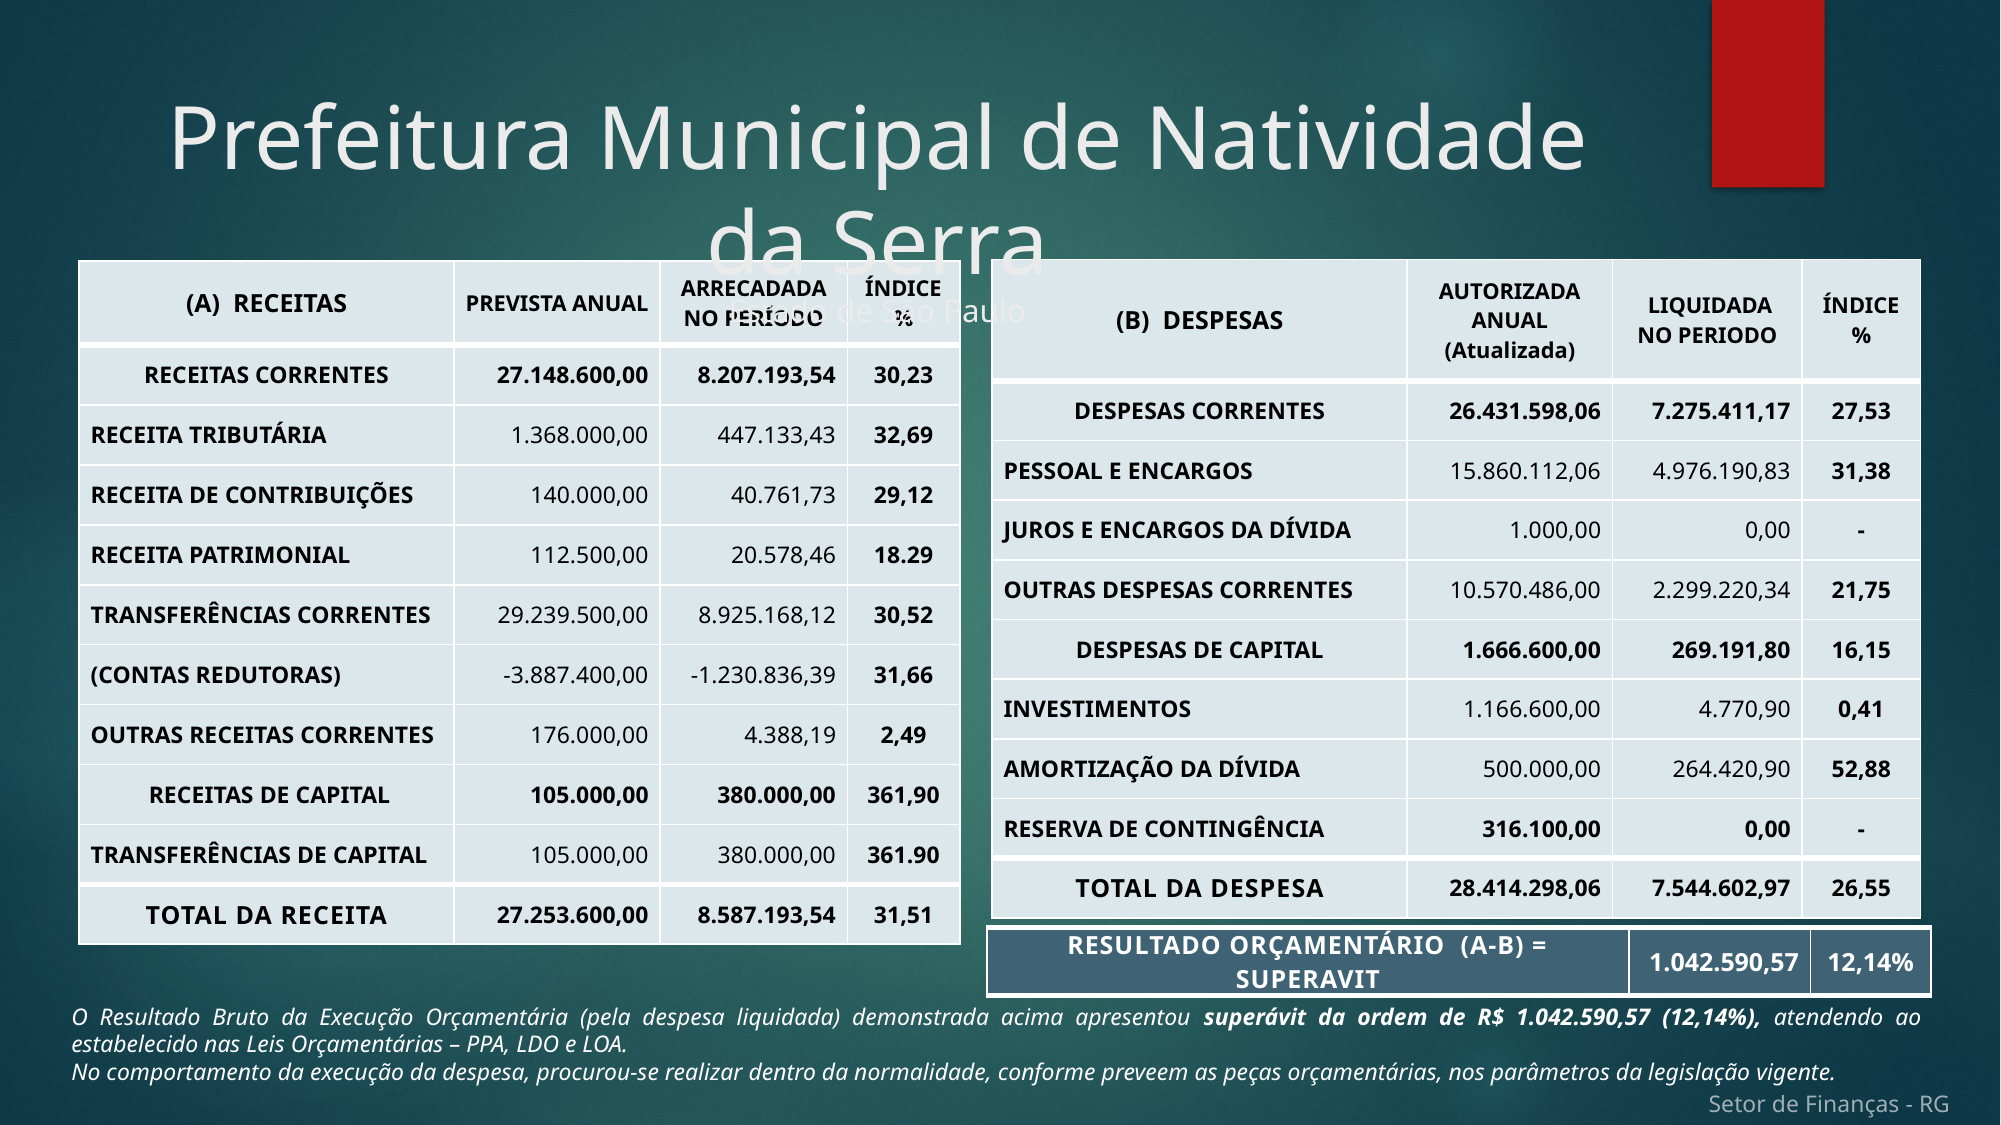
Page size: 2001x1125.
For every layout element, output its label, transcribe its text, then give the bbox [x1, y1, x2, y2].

table_cell OUTRAS RECEITAS CORRENTES [80, 705, 453, 764]
table_cell TOTAL DA DESPESA [993, 861, 1406, 917]
table_cell 10.570.486,00 [1408, 561, 1612, 619]
table_cell 16,15 [1803, 620, 1920, 678]
table_cell TOTAL DA RECEITA [80, 887, 453, 943]
table_cell 500.000,00 [1408, 740, 1612, 798]
table_cell 26,55 [1803, 861, 1920, 917]
table_cell 40.761,73 [661, 466, 847, 524]
table_header ÍNDICE % [848, 262, 959, 342]
footer Setor de Finanças - RG [1332, 1074, 1966, 1125]
picture [0, 0, 2001, 1125]
table_header LIQUIDADA NO PERIODO [1613, 260, 1801, 378]
table_cell RECEITAS CORRENTES [80, 348, 453, 404]
table_cell 269.191,80 [1613, 620, 1801, 678]
table_cell 105.000,00 [455, 765, 659, 824]
table_cell 0,00 [1613, 501, 1801, 559]
table_cell 112.500,00 [455, 526, 659, 584]
table_cell 15.860.112,06 [1408, 441, 1612, 499]
table_cell 18.29 [848, 526, 959, 584]
table_header PREVISTA ANUAL [455, 262, 659, 342]
table_cell RESERVA DE CONTINGÊNCIA [993, 799, 1406, 855]
table_cell RECEITA PATRIMONIAL [80, 526, 453, 584]
table_cell 27.253.600,00 [455, 887, 659, 943]
table_cell 1.666.600,00 [1408, 620, 1612, 678]
table_header (A) RECEITAS [80, 262, 453, 342]
table_header 1.042.590,57 [1630, 930, 1810, 993]
table_cell DESPESAS DE CAPITAL [993, 620, 1406, 678]
table_cell 4.388,19 [661, 705, 847, 764]
table_cell RECEITAS DE CAPITAL [80, 765, 453, 824]
table_cell 0,00 [1613, 799, 1801, 855]
table_cell - [1803, 799, 1920, 855]
table_cell AMORTIZAÇÃO DA DÍVIDA [993, 740, 1406, 798]
table_cell 140.000,00 [455, 466, 659, 524]
table_cell RECEITA DE CONTRIBUIÇÕES [80, 466, 453, 524]
table_header 12,14% [1811, 930, 1930, 993]
table_cell 8.207.193,54 [661, 348, 847, 404]
table_cell TRANSFERÊNCIAS DE CAPITAL [80, 825, 453, 882]
table_cell 52,88 [1803, 740, 1920, 798]
table_header ARRECADADA NO PERÍODO [661, 262, 847, 342]
table_cell 26.431.598,06 [1408, 384, 1612, 440]
table_cell OUTRAS DESPESAS CORRENTES [993, 561, 1406, 619]
table_cell 7.275.411,17 [1613, 384, 1801, 440]
table_cell 380.000,00 [661, 765, 847, 824]
table_cell 8.587.193,54 [661, 887, 847, 943]
table_cell 29,12 [848, 466, 959, 524]
table_cell 105.000,00 [455, 825, 659, 882]
table_cell 8.925.168,12 [661, 586, 847, 644]
table_cell 4.770,90 [1613, 680, 1801, 738]
table_cell INVESTIMENTOS [993, 680, 1406, 738]
table_cell 264.420,90 [1613, 740, 1801, 798]
table_cell 361.90 [848, 825, 959, 882]
table_header (B) DESPESAS [993, 260, 1406, 378]
table_cell 27,53 [1803, 384, 1920, 440]
table_cell 1.368.000,00 [455, 406, 659, 464]
table_cell DESPESAS CORRENTES [993, 384, 1406, 440]
table_cell (CONTAS REDUTORAS) [80, 645, 453, 704]
table_cell 361,90 [848, 765, 959, 824]
table_cell 31,66 [848, 645, 959, 704]
table_cell PESSOAL E ENCARGOS [993, 441, 1406, 499]
table_cell -1.230.836,39 [661, 645, 847, 704]
table_cell 31,38 [1803, 441, 1920, 499]
table_header AUTORIZADA ANUAL (Atualizada) [1408, 260, 1612, 378]
table_cell 32,69 [848, 406, 959, 464]
table_cell 30,23 [848, 348, 959, 404]
table_cell 316.100,00 [1408, 799, 1612, 855]
table_cell 7.544.602,97 [1613, 861, 1801, 917]
table_cell 447.133,43 [661, 406, 847, 464]
table_cell 4.976.190,83 [1613, 441, 1801, 499]
table_cell 380.000,00 [661, 825, 847, 882]
table_cell 1.166.600,00 [1408, 680, 1612, 738]
table_cell 0,41 [1803, 680, 1920, 738]
table_header RESULTADO ORÇAMENTÁRIO (A-B) = SUPERAVIT [988, 930, 1628, 993]
table_cell 2,49 [848, 705, 959, 764]
title Prefeitura Municipal de Natividade da Serra Estado de São Paulo [106, 74, 1649, 258]
table_header ÍNDICE % [1803, 260, 1920, 378]
table_cell 20.578,46 [661, 526, 847, 584]
table_cell 28.414.298,06 [1408, 861, 1612, 917]
table_cell TRANSFERÊNCIAS CORRENTES [80, 586, 453, 644]
table_cell 2.299.220,34 [1613, 561, 1801, 619]
table_cell 31,51 [848, 887, 959, 943]
table_cell 29.239.500,00 [455, 586, 659, 644]
table_cell - [1803, 501, 1920, 559]
text_box O Resultado Bruto da Execução Orçamentária (pela despesa liquidada) demonstrada acima apresentou superávit da ordem de R$ 1.042.590,57 (12,14%), atendendo ao estabelecido nas Leis Orçamentárias – PPA, LDO e LOA. No comportamento da execução da despesa, procurou-se realizar dentro da normalidade, conforme preveem as peças orçamentárias, nos parâmetros da legislação vigente. [56, 994, 1937, 1093]
table_cell RECEITA TRIBUTÁRIA [80, 406, 453, 464]
table_cell JUROS E ENCARGOS DA DÍVIDA [993, 501, 1406, 559]
table_cell 1.000,00 [1408, 501, 1612, 559]
table_cell 176.000,00 [455, 705, 659, 764]
table_cell 27.148.600,00 [455, 348, 659, 404]
table_cell -3.887.400,00 [455, 645, 659, 704]
table_cell 30,52 [848, 586, 959, 644]
table_cell 21,75 [1803, 561, 1920, 619]
